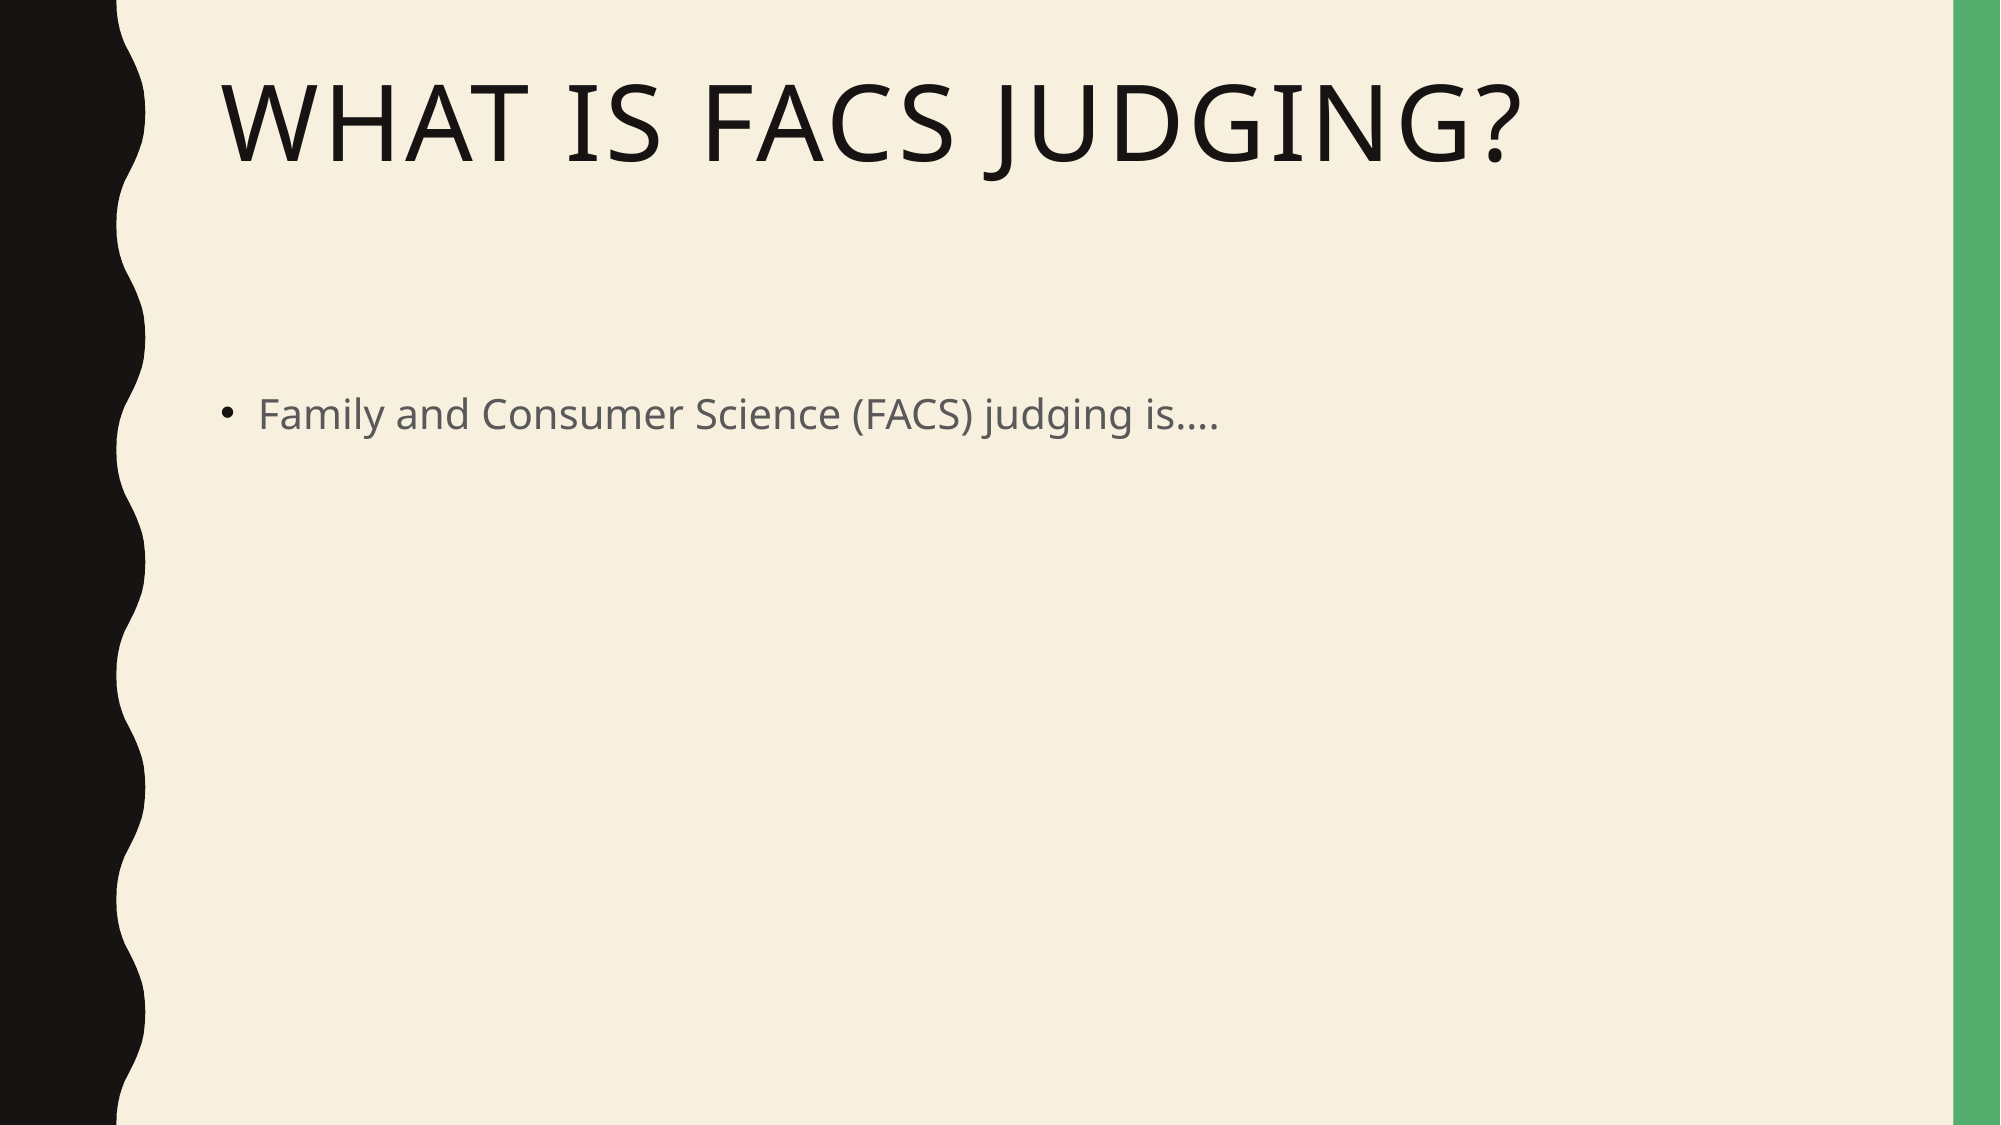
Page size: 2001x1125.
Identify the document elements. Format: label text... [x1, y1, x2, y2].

list Family and Consumer Science (FACS) judging is…. [205, 375, 1875, 965]
title What is facs judging? [205, 62, 1875, 308]
